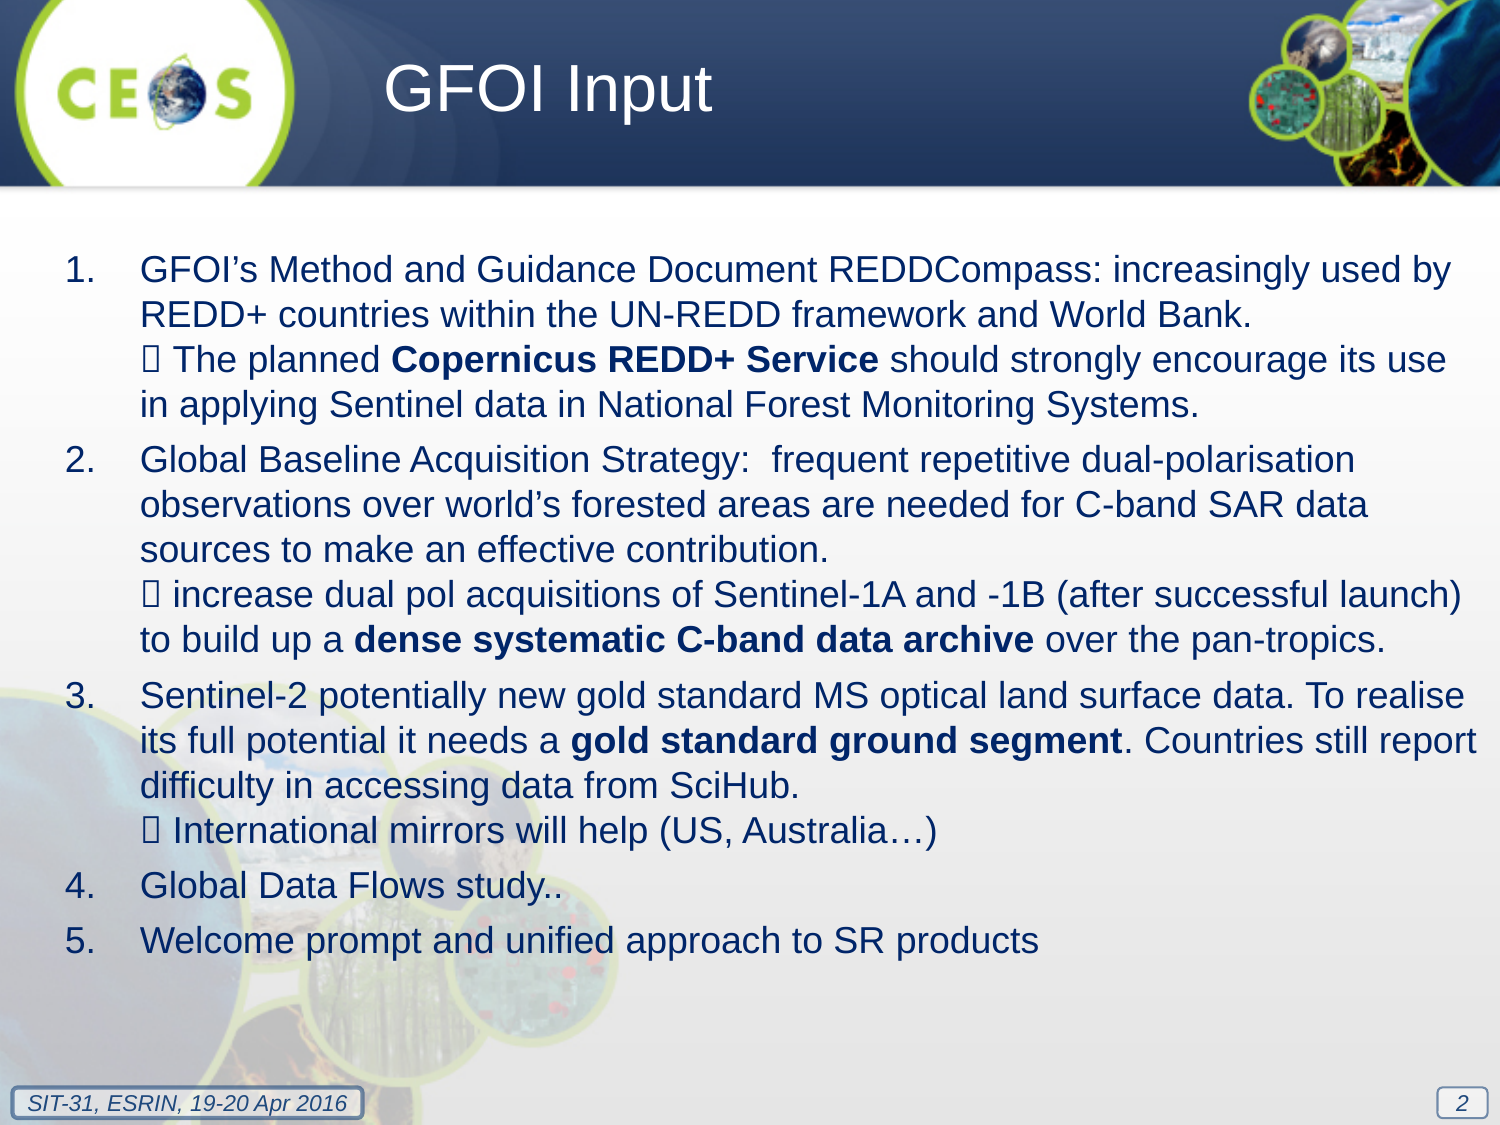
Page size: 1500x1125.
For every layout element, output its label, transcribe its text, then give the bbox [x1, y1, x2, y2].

list GFOI’s Method and Guidance Document REDDCompass: increasingly used by REDD+ countries within the UN-REDD framework and World Bank.  The planned Copernicus REDD+ Service should strongly encourage its use in applying Sentinel data in National Forest Monitoring Systems. Global Baseline Acquisition Strategy: frequent repetitive dual-polarisation observations over world’s forested areas are needed for C-band SAR data sources to make an effective contribution.  increase dual pol acquisitions of Sentinel-1A and -1B (after successful launch) to build up a dense systematic C-band data archive over the pan-tropics. Sentinel-2 potentially new gold standard MS optical land surface data. To realise its full potential it needs a gold standard ground segment. Countries still report difficulty in accessing data from SciHub.  International mirrors will help (US, Australia…) Global Data Flows study.. Welcome prompt and unified approach to SR products [50, 237, 1500, 1088]
picture [0, 0, 1500, 1125]
slide_number 2 [1436, 1086, 1489, 1120]
text_box GFOI Input [376, 37, 722, 133]
